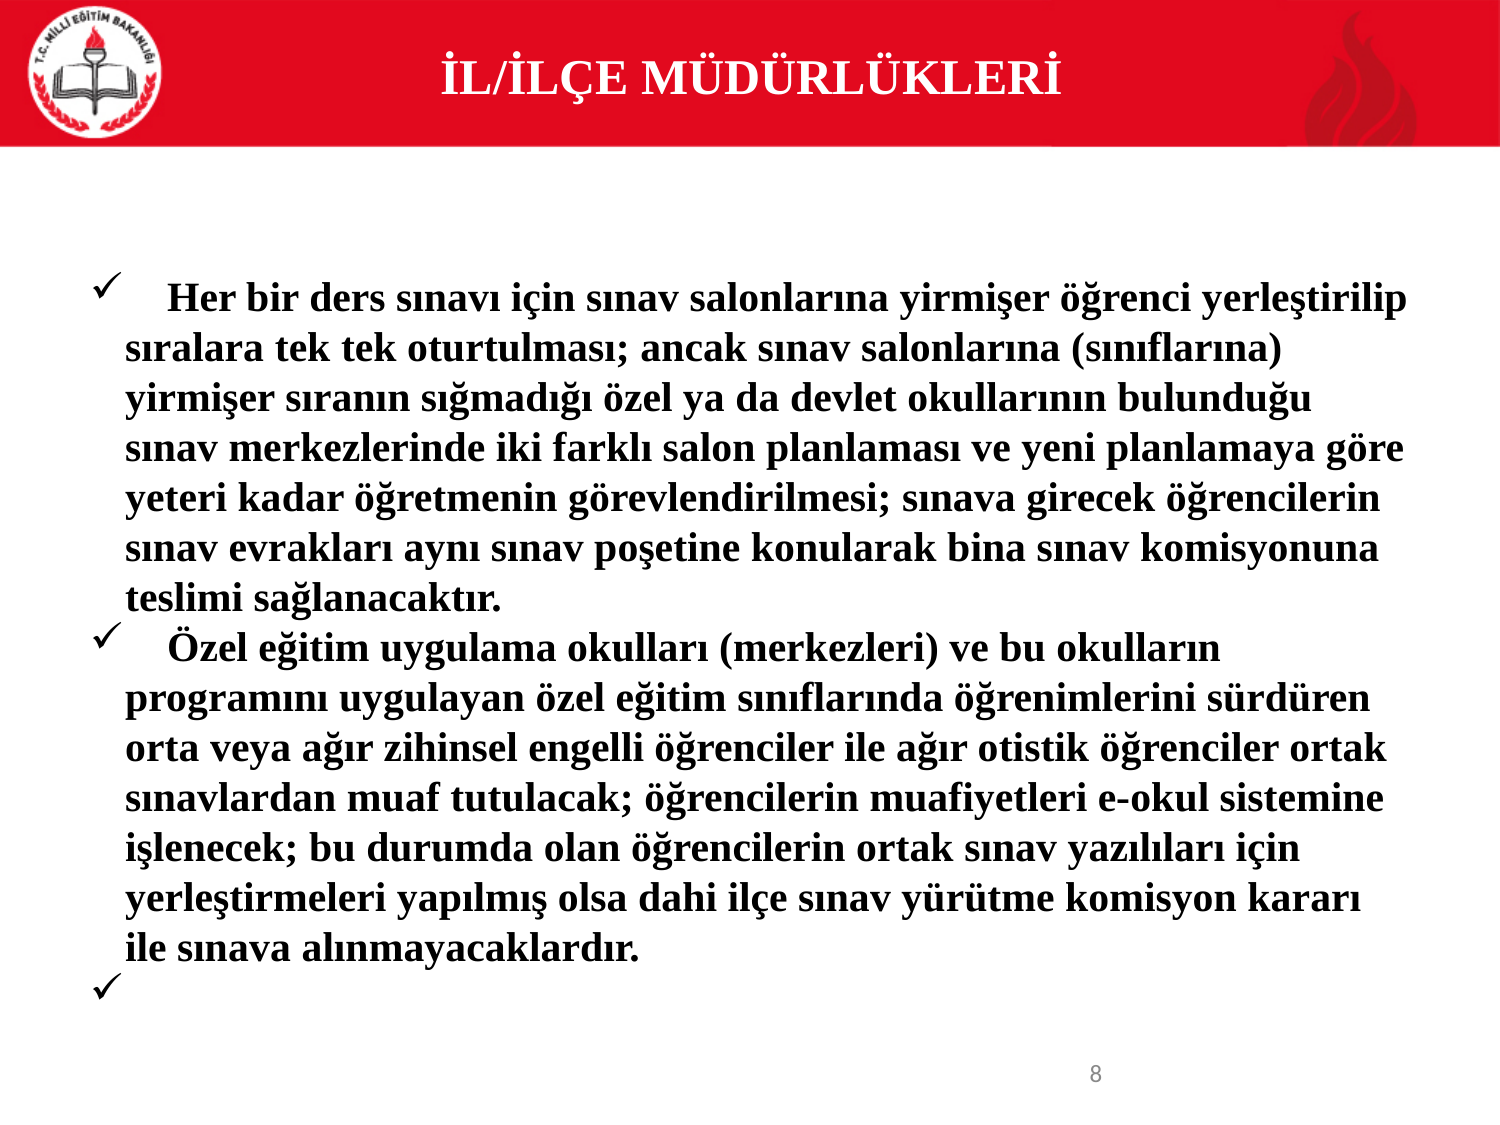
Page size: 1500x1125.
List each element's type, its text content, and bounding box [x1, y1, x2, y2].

picture [0, 0, 1500, 1125]
text_box İL/İLÇE MÜDÜRLÜKLERİ [76, 0, 1427, 149]
text_box <number> [1074, 1042, 1425, 1103]
text_box Her bir ders sınavı için sınav salonlarına yirmişer öğrenci yerleştirilip sıralara tek tek oturtulması; ancak sınav salonlarına (sınıflarına) yirmişer sıranın sığmadığı özel ya da devlet okullarının bulunduğu sınav merkezlerinde iki farklı salon planlaması ve yeni planlamaya göre yeteri kadar öğretmenin görevlendirilmesi; sınava girecek öğrencilerin sınav evrakları aynı sınav poşetine konularak bina sınav komisyonuna teslimi sağlanacaktır. Özel eğitim uygulama okulları (merkezleri) ve bu okulların programını uygulayan özel eğitim sınıflarında öğrenimlerini sürdüren orta veya ağır zihinsel engelli öğrenciler ile ağır otistik öğrenciler ortak sınavlardan muaf tutulacak; öğrencilerin muafiyetleri e-okul sistemine işlenecek; bu durumda olan öğrencilerin ortak sınav yazılıları için yerleştirmeleri yapılmış olsa dahi ilçe sınav yürütme komisyon kararı ile sınava alınmayacaklardır. [75, 262, 1425, 1005]
